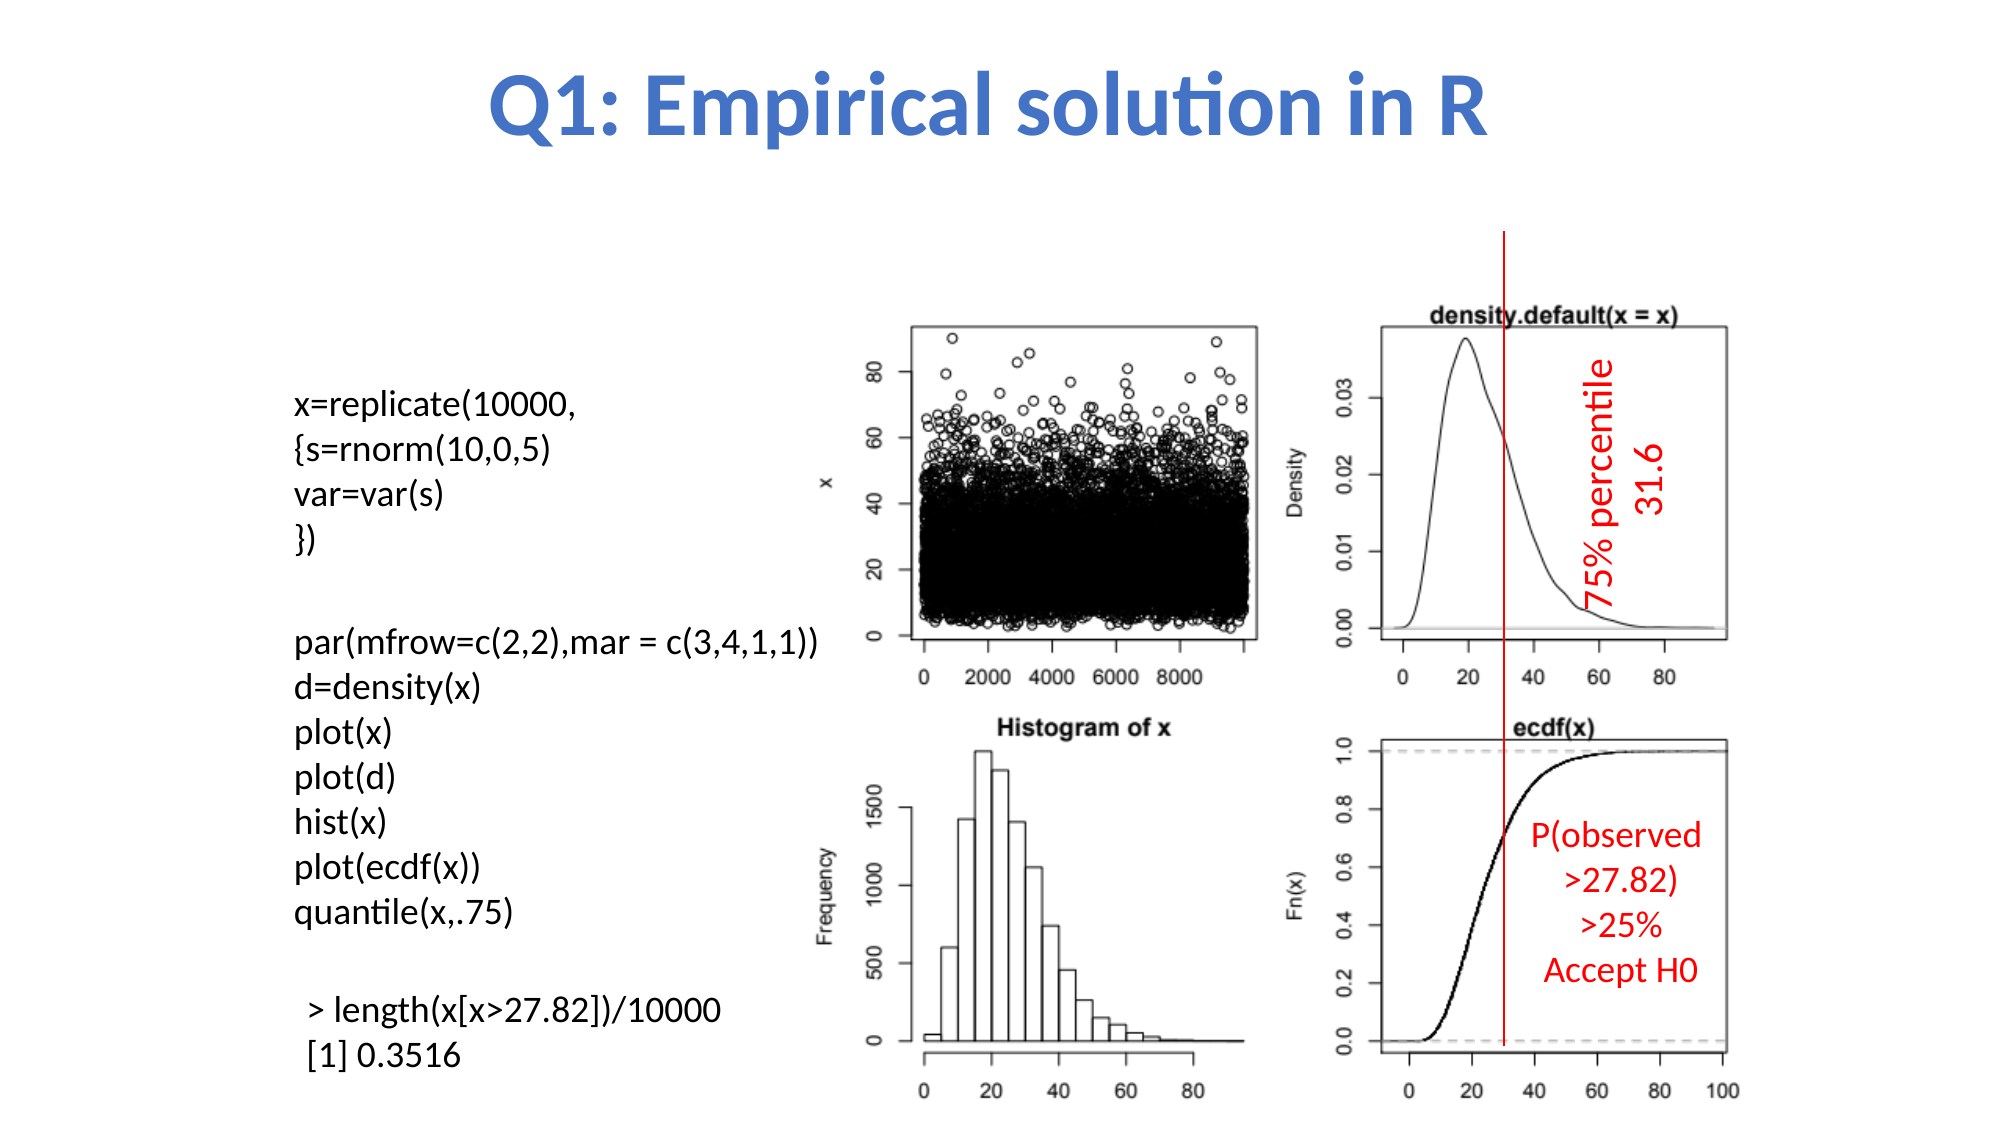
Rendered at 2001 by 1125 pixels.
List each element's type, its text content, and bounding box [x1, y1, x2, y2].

text_box par(mfrow=c(2,2),mar = c(3,4,1,1)) d=density(x) plot(x) plot(d) hist(x) plot(ecdf(x)) quantile(x,.75) [279, 609, 812, 940]
text_box x=replicate(10000, {s=rnorm(10,0,5) var=var(s) }) [279, 371, 812, 609]
text_box > length(x[x>27.82])/10000 [1] 0.3516 [291, 977, 789, 1083]
title Q1: Empirical solution in R [291, 3, 1688, 209]
picture [812, 302, 1750, 1125]
